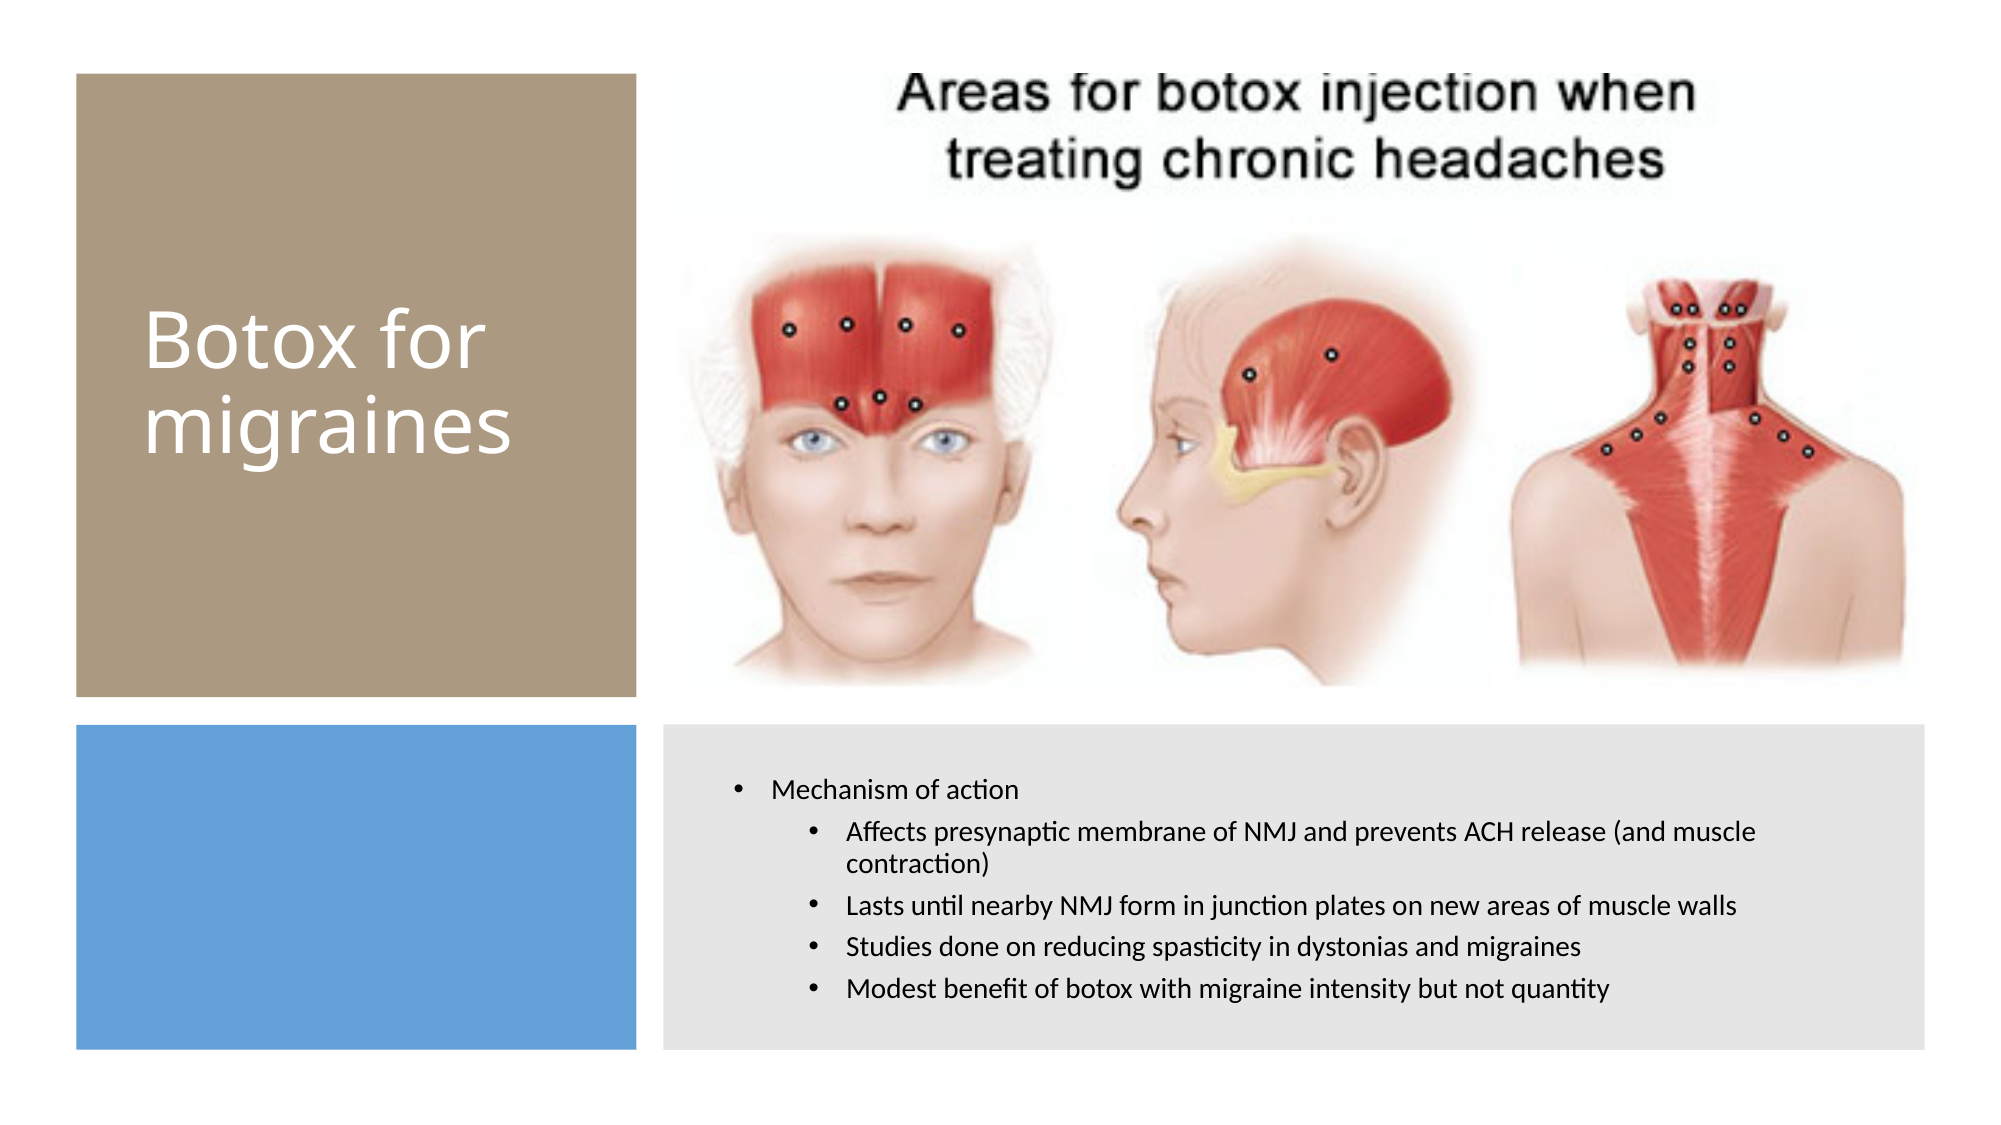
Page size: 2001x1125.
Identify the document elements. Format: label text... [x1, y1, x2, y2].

text_box [75, 72, 637, 698]
title Botox for migraines [127, 120, 595, 652]
text_box [75, 724, 637, 1051]
picture [663, 73, 1924, 698]
text_box [662, 723, 1926, 1051]
list Mechanism of action Affects presynaptic membrane of NMJ and prevents ACH release (and muscle contraction) Lasts until nearby NMJ form in junction plates on new areas of muscle walls Studies done on reducing spasticity in dystonias and migraines Modest benefit of botox with migraine intensity but not quantity [718, 761, 1873, 1019]
